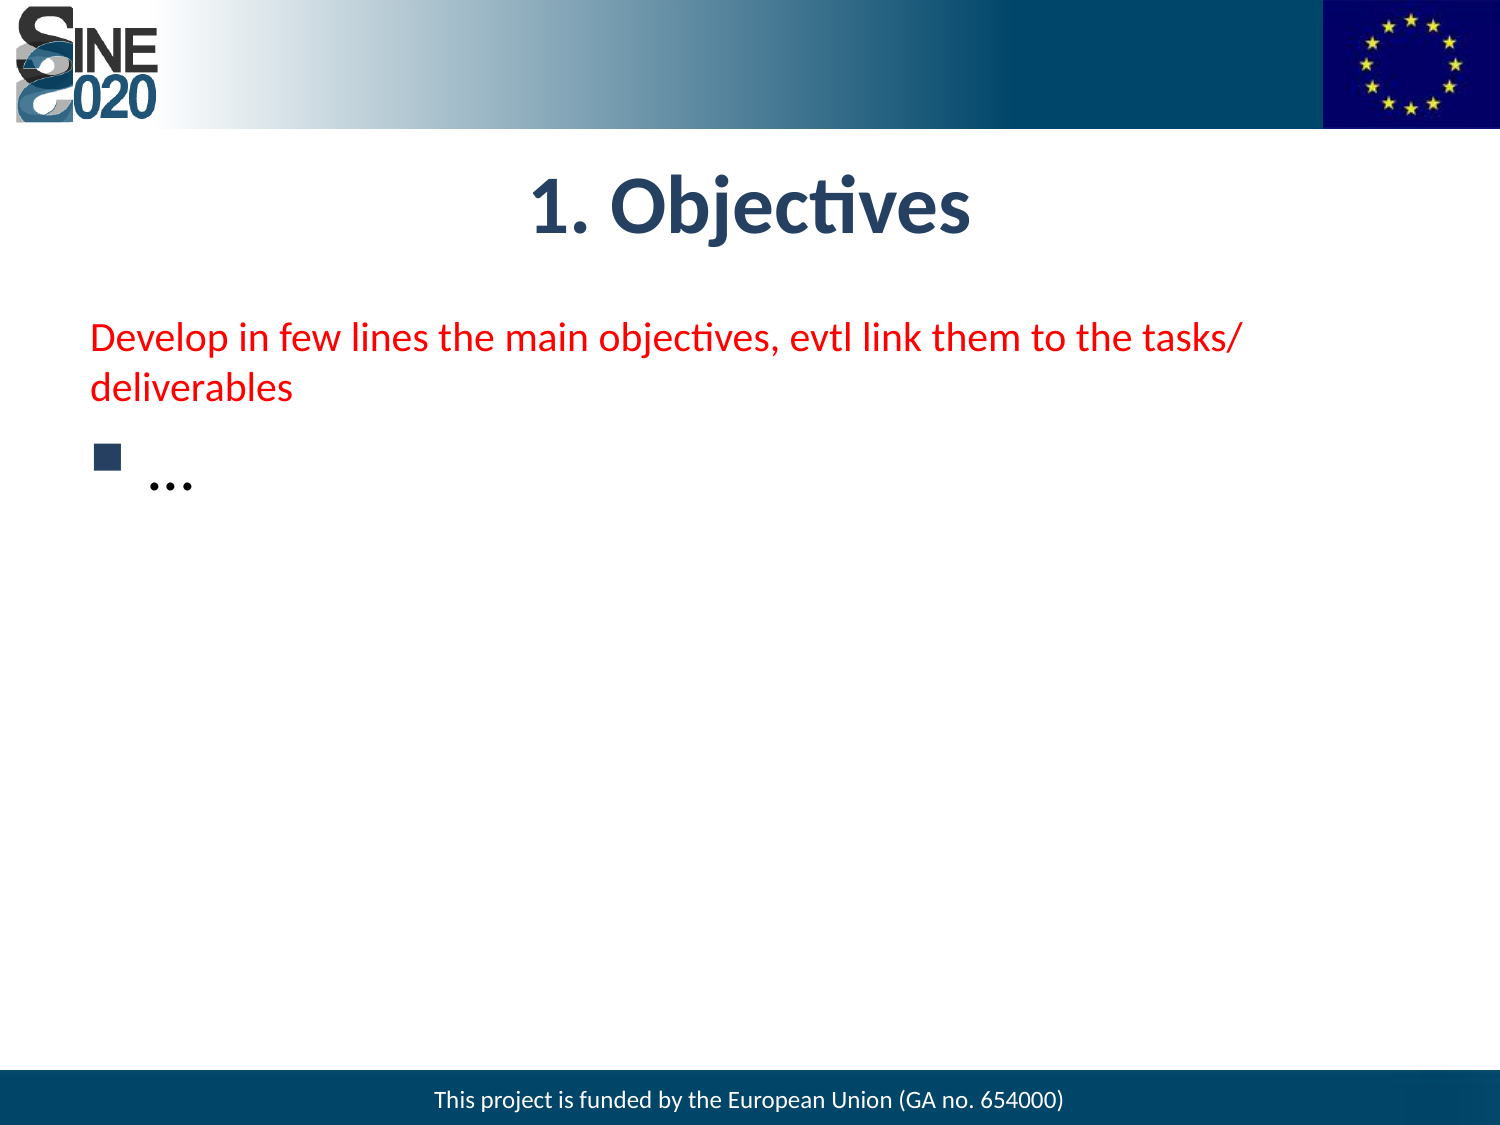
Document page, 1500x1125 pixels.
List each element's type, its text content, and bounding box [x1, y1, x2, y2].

footer This project is funded by the European Union (GA no. 654000) [406, 1070, 1094, 1125]
picture [1003, 0, 1008, 129]
picture [0, 0, 984, 129]
picture [1324, 0, 1500, 129]
list Develop in few lines the main objectives, evtl link them to the tasks/ deliverables ... [75, 302, 1425, 1024]
title 1. Objectives [75, 133, 1425, 268]
